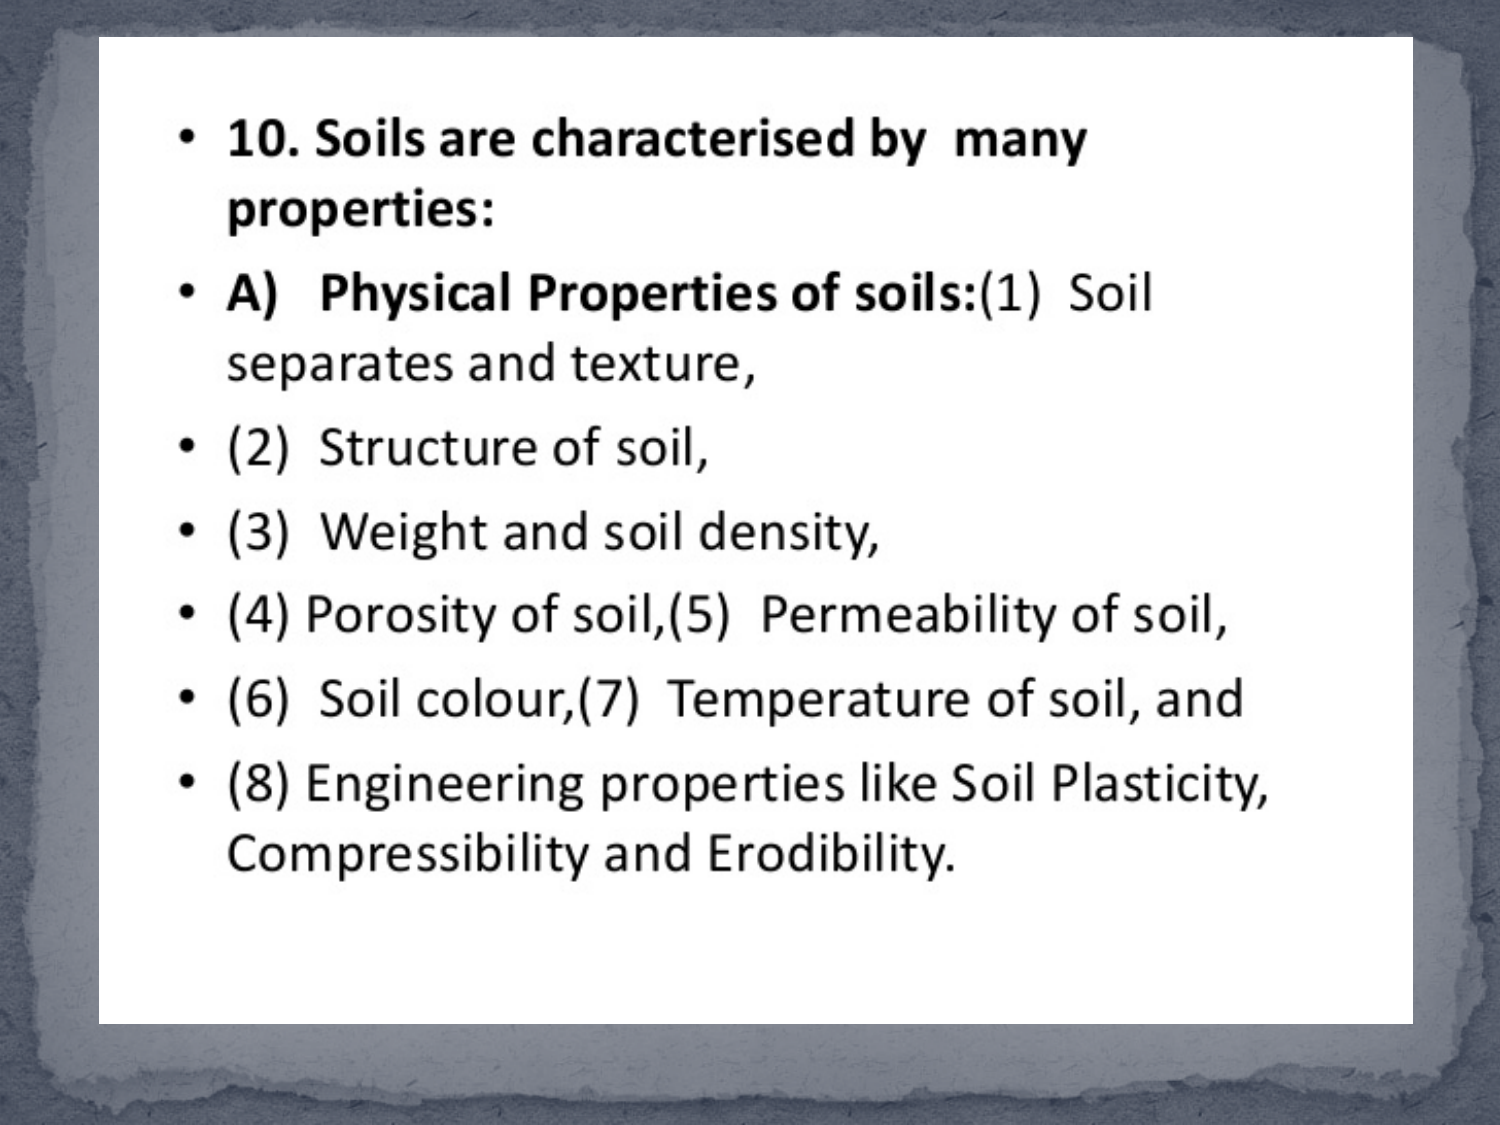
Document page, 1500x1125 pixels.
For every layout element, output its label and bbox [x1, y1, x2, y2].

picture [99, 37, 1413, 1024]
